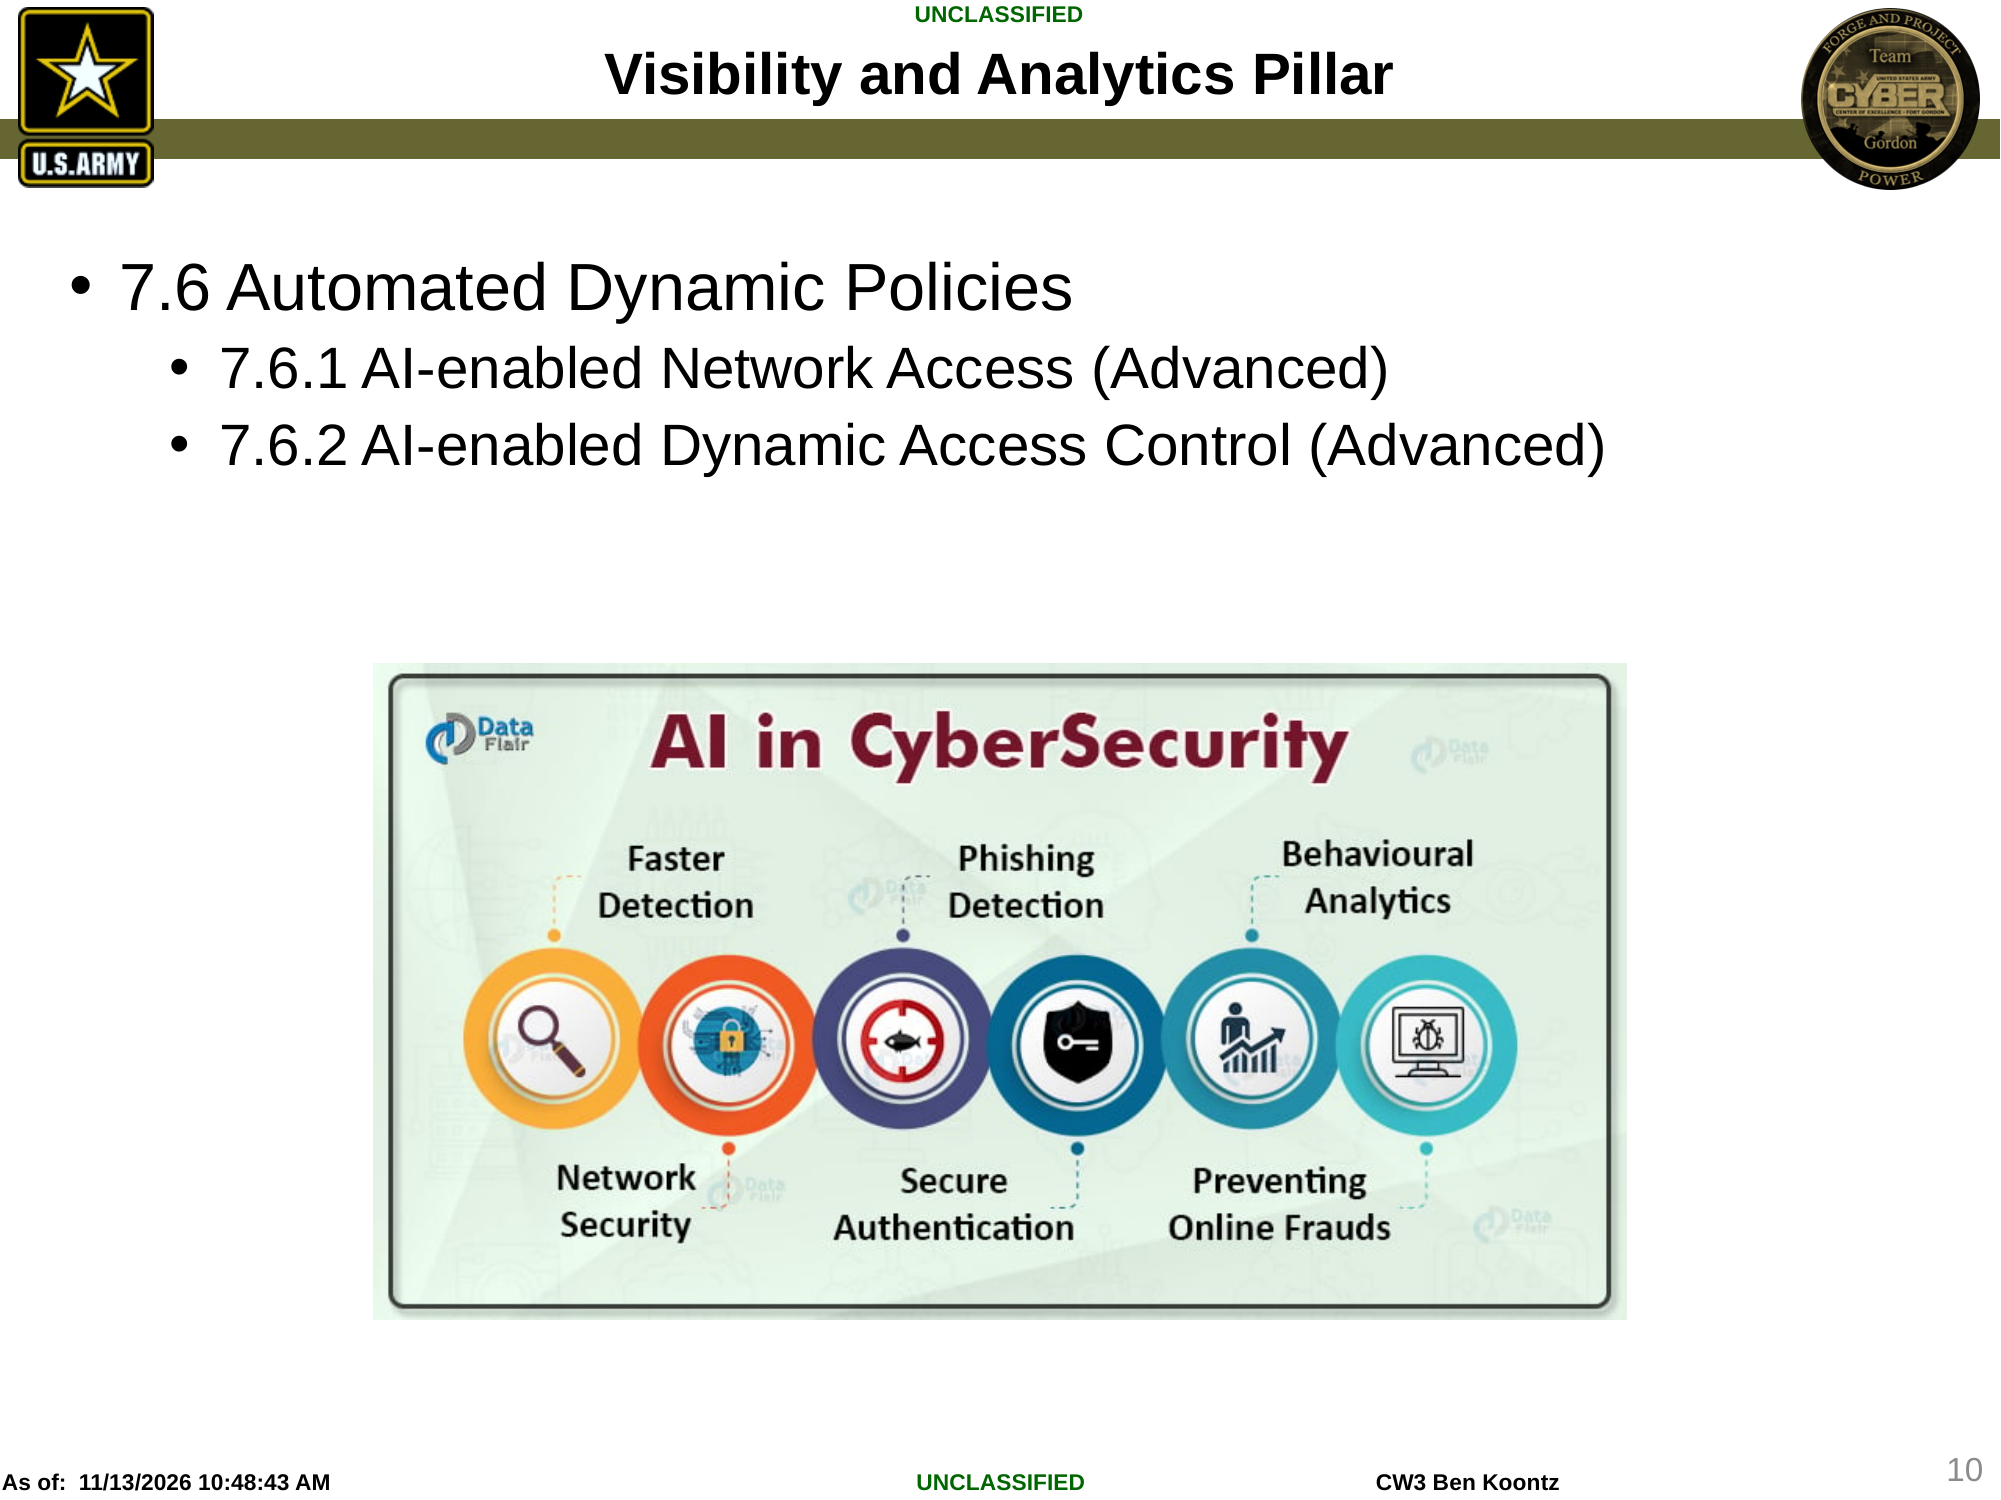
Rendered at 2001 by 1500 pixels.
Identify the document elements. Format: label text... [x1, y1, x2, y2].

picture [373, 663, 1627, 1320]
title Visibility and Analytics Pillar [0, 3, 2000, 148]
slide_number 10 [1548, 1438, 1999, 1499]
picture [18, 148, 154, 188]
list 7.6 Automated Dynamic Policies 7.6.1 AI-enabled Network Access (Advanced) 7.6.2 AI-enabled Dynamic Access Control (Advanced) [54, 245, 1973, 1421]
picture [1801, 148, 1980, 190]
